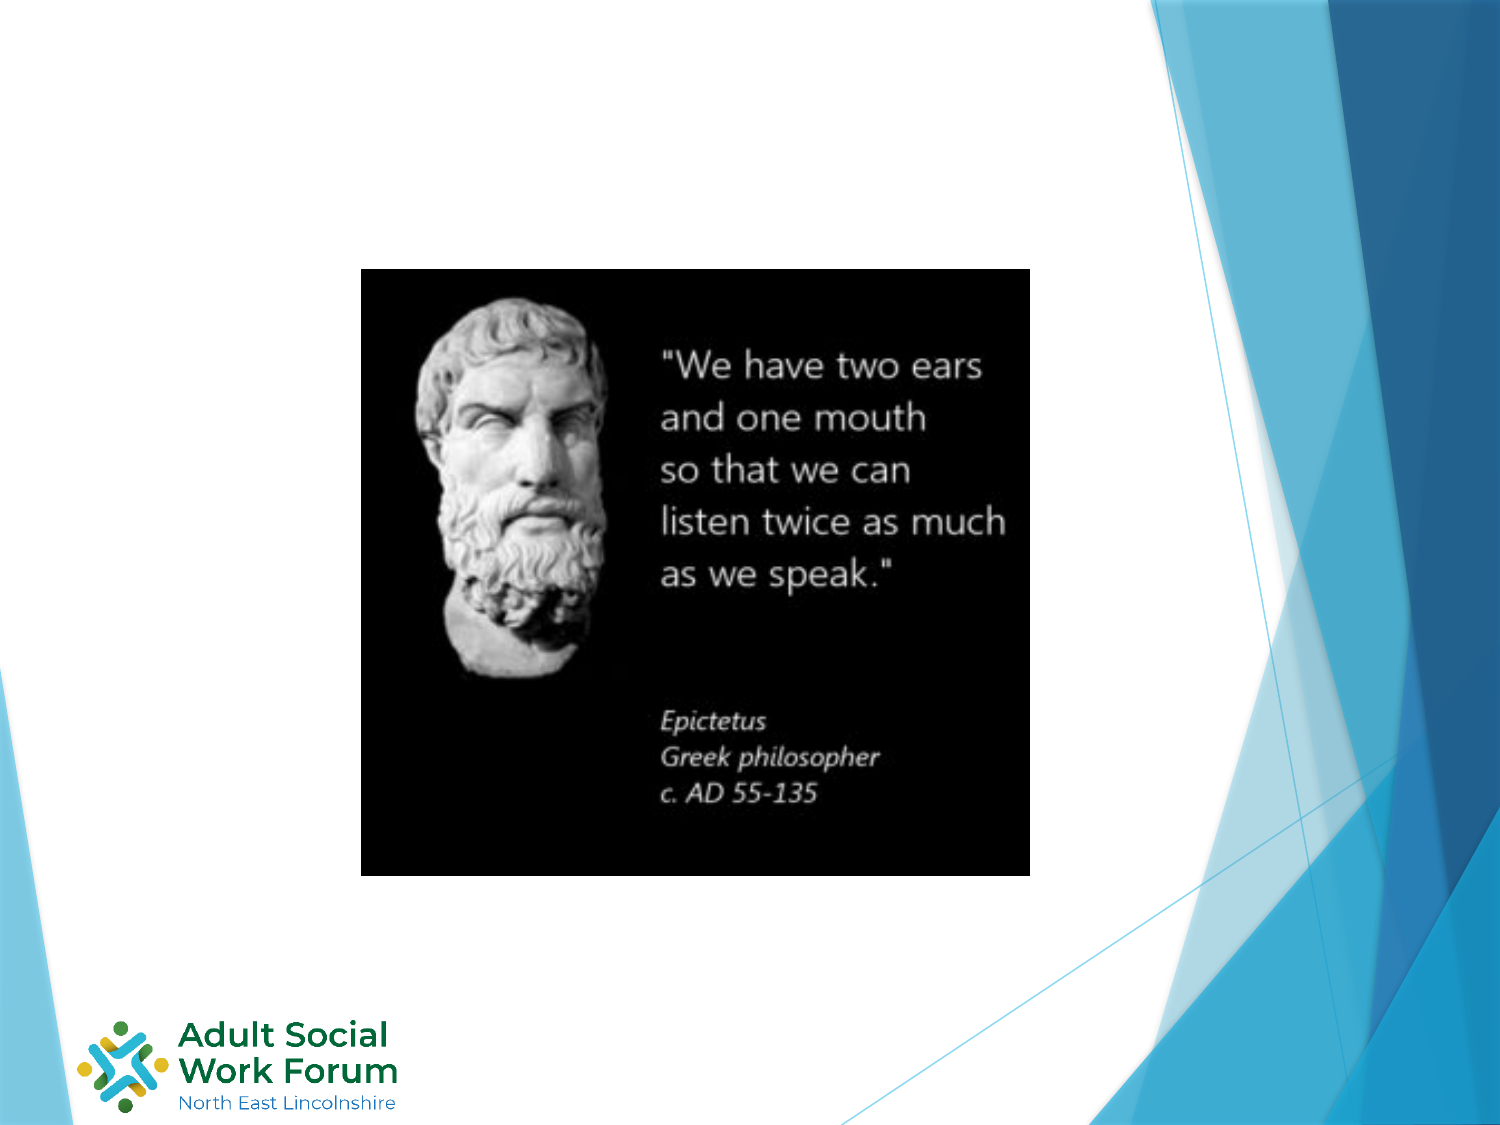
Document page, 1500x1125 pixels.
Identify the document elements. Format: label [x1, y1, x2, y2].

picture [76, 1017, 399, 1115]
list [361, 269, 1031, 877]
